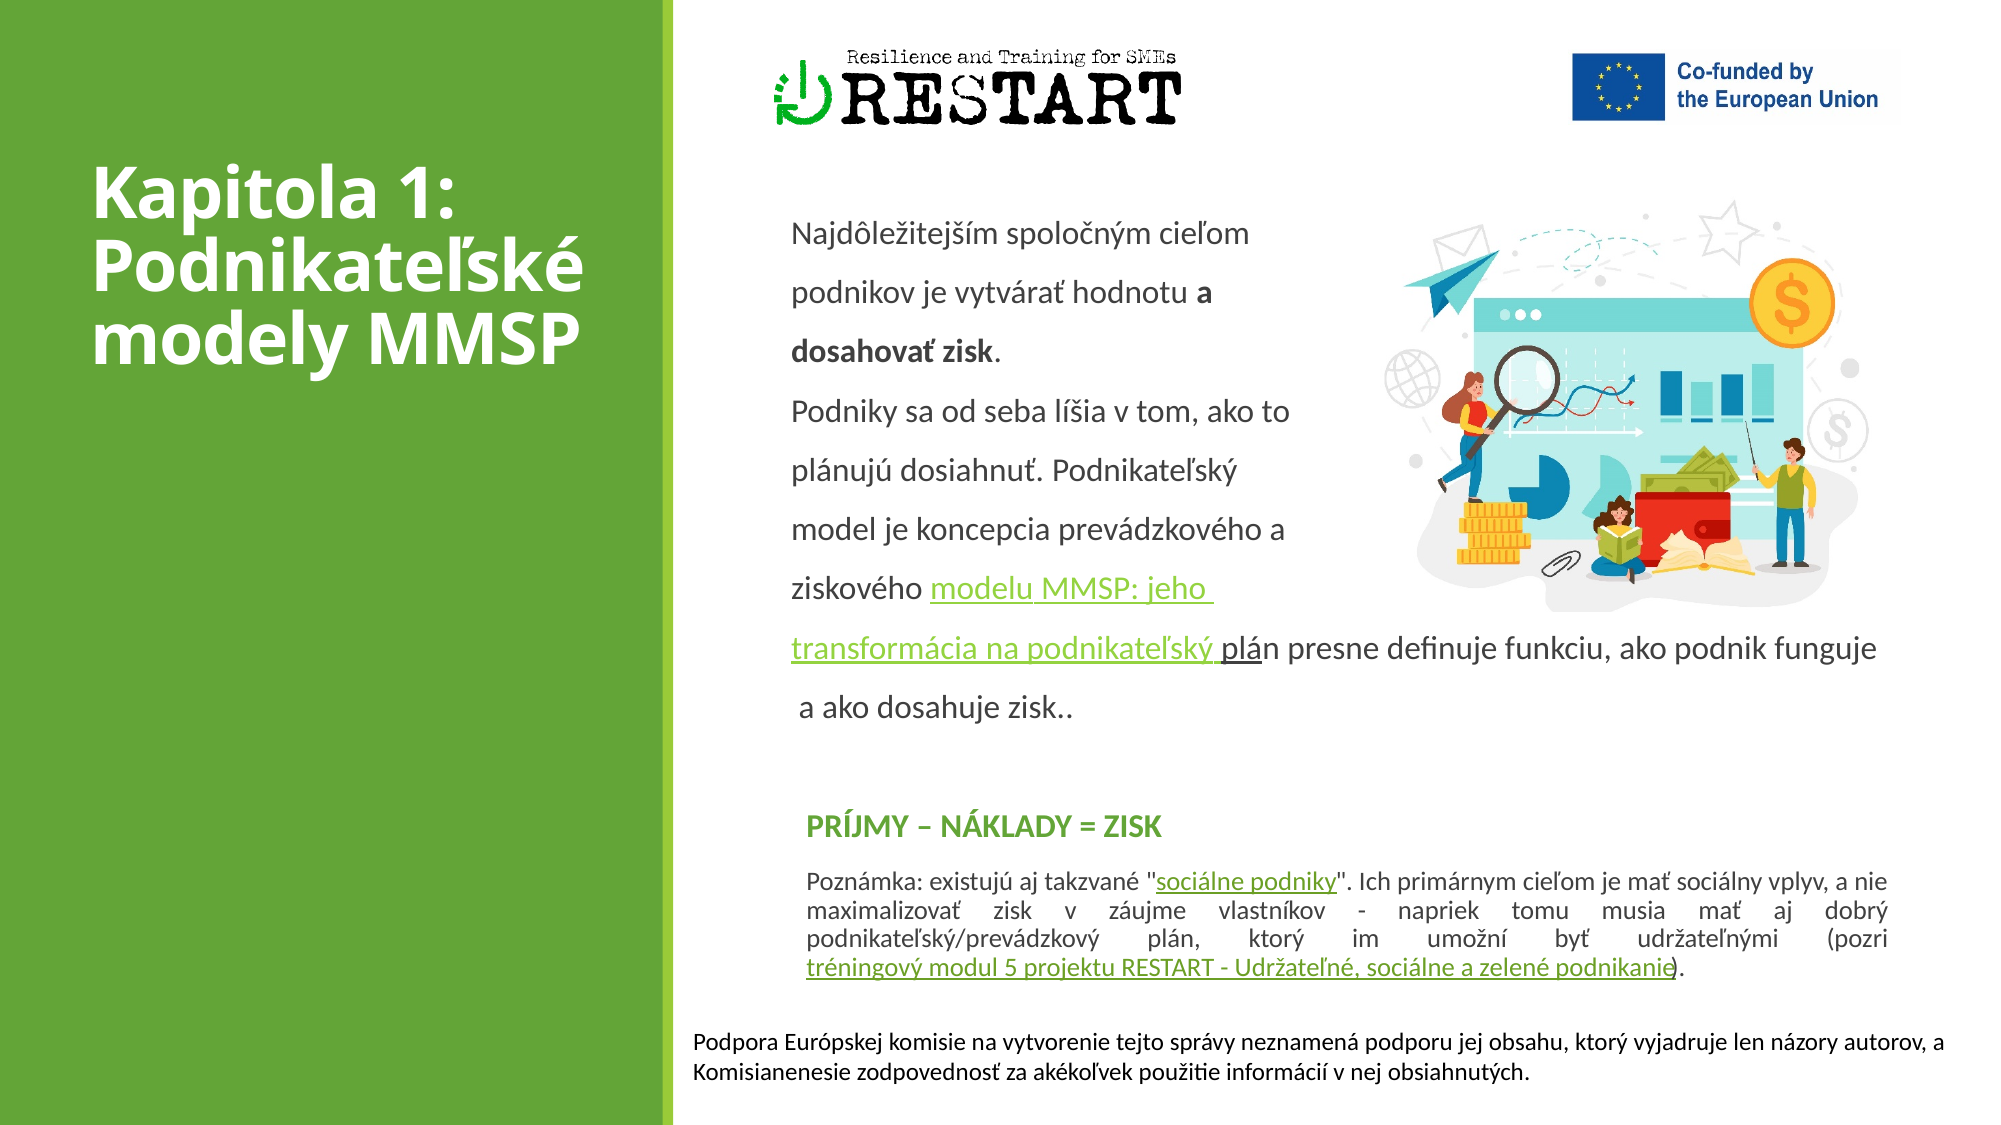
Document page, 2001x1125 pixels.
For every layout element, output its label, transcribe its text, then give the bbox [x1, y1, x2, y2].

list Najdôležitejším spoločným cieľom podnikov je vytvárať hodnotu a dosahovať zisk. Podniky sa od seba líšia v tom, ako to plánujú dosiahnuť. Podnikateľský model je koncepcia prevádzkového a ziskového modelu MMSP: jeho transformácia na podnikateľský plán presne definuje funkciu, ako podnik funguje a ako dosahuje zisk.. PRÍJMY – NÁKLADY = ZISK Poznámka: existujú aj takzvané "sociálne podniky". Ich primárnym cieľom je mať sociálny vplyv, a nie maximalizovať zisk v záujme vlastníkov - napriek tomu musia mať aj dobrý podnikateľský/prevádzkový plán, ktorý im umožní byť udržateľnými (pozri tréningový modul 5 projektu RESTART - Udržateľné, sociálne a zelené podnikanie). [790, 207, 1888, 994]
picture [1567, 49, 1902, 125]
text_box Podpora Európskej komisie na vytvorenie tejto správy neznamená podporu jej obsahu, ktorý vyjadruje len názory autorov, a Komisianenesie zodpovednosť za akékoľvek použitie informácií v nej obsiahnutých. [678, 1018, 2000, 1093]
title Kapitola 1: Podnikateľské modely MMSP [75, 97, 600, 473]
picture [1368, 196, 1878, 612]
picture [772, 48, 1182, 125]
